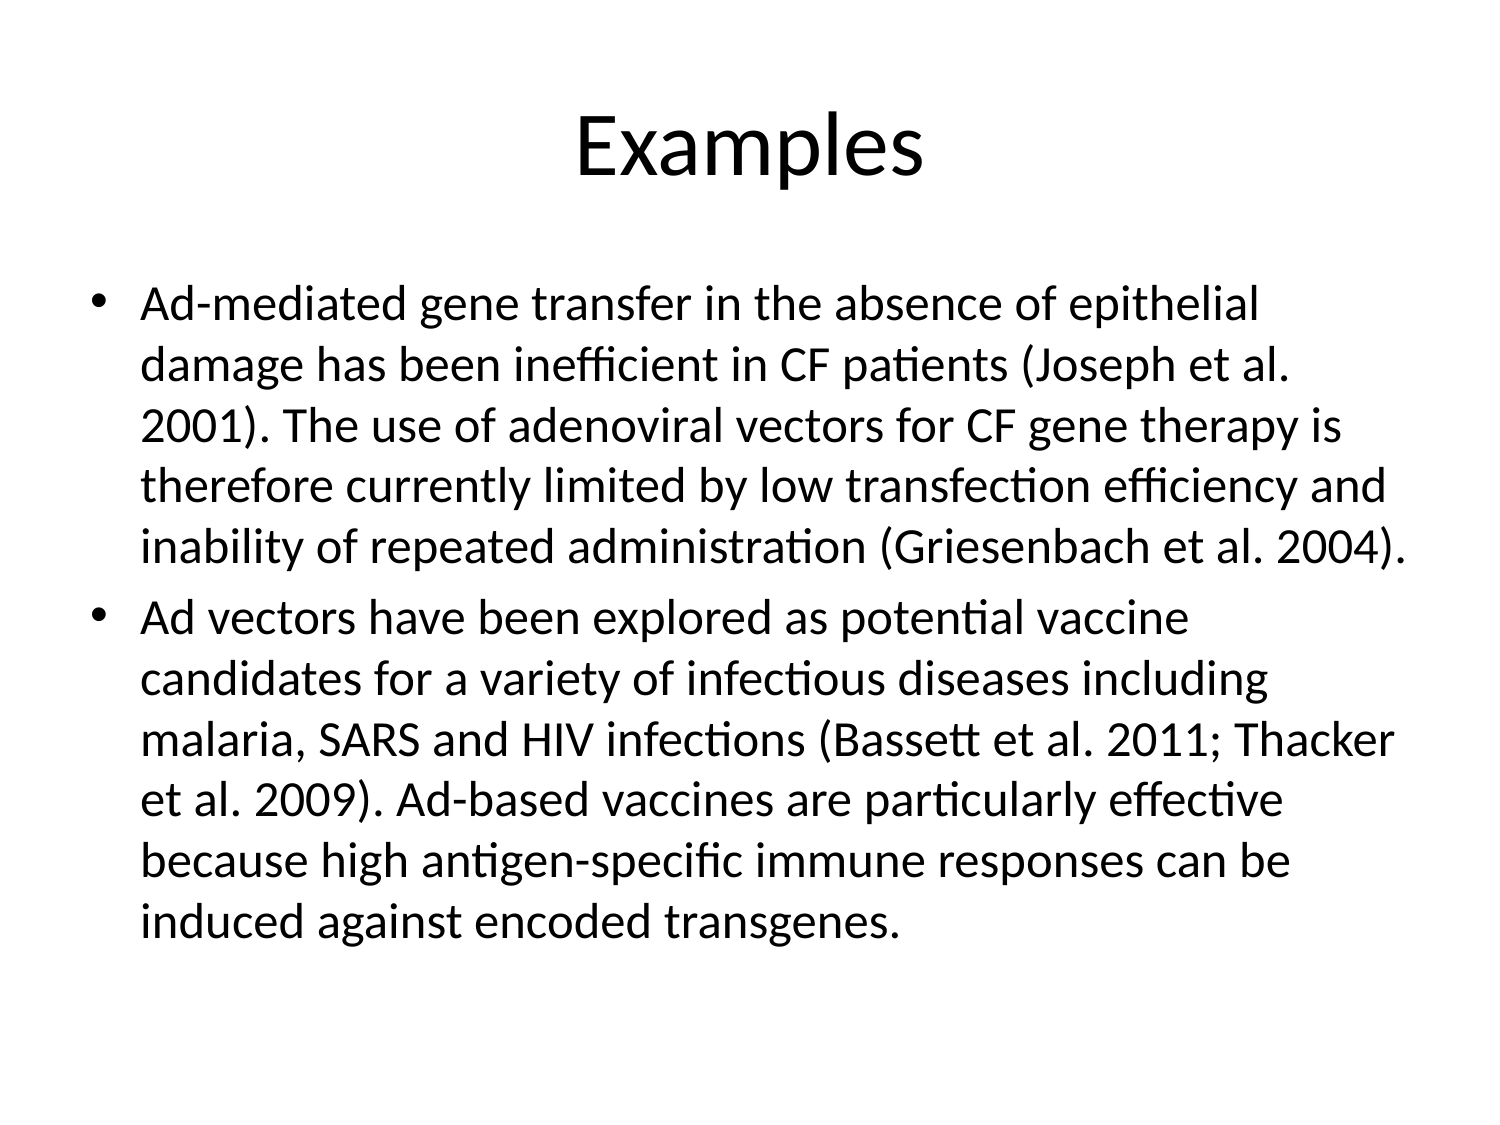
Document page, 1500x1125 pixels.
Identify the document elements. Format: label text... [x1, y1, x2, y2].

list Ad-mediated gene transfer in the absence of epithelial damage has been inefficient in CF patients (Joseph et al. 2001). The use of adenoviral vectors for CF gene therapy is therefore currently limited by low transfection efficiency and inability of repeated administration (Griesenbach et al. 2004). Ad vectors have been explored as potential vaccine candidates for a variety of infectious diseases including malaria, SARS and HIV infections (Bassett et al. 2011; Thacker et al. 2009). Ad-based vaccines are particularly effective because high antigen-specific immune responses can be induced against encoded transgenes. [75, 262, 1425, 1005]
title Examples [75, 45, 1425, 233]
